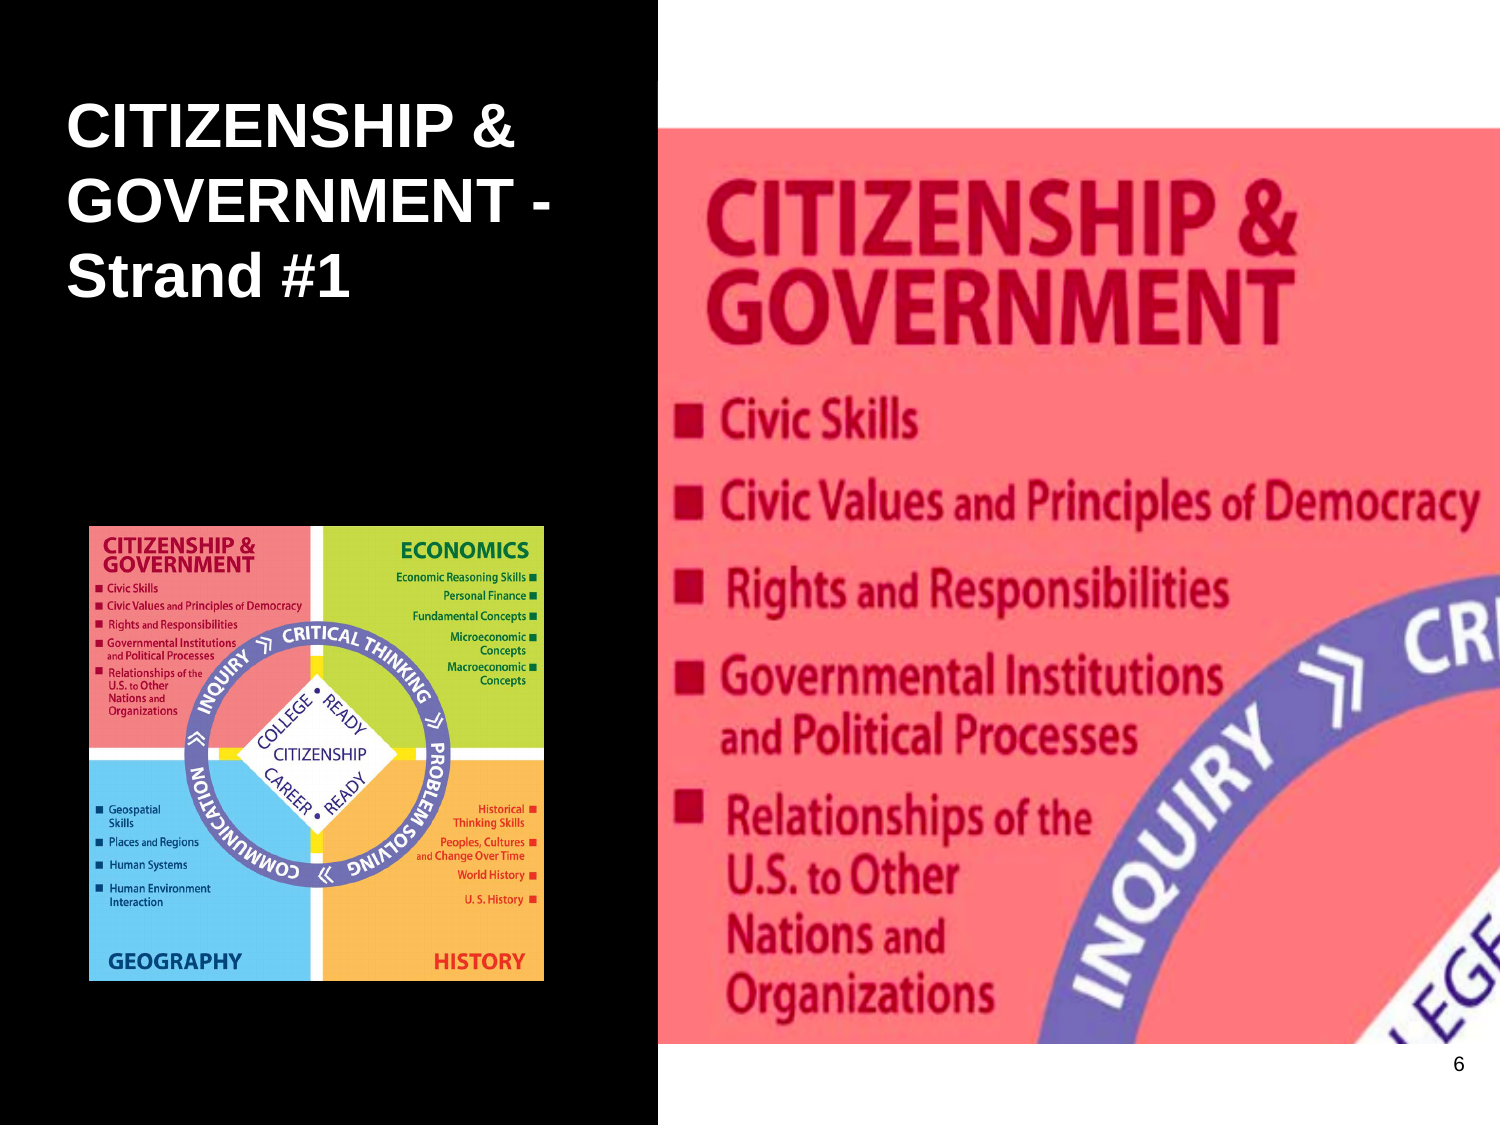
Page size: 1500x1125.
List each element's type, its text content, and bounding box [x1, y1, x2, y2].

picture [88, 526, 544, 981]
slide_number 6 [1389, 1053, 1480, 1106]
title CITIZENSHIP & GOVERNMENT - Strand #1 [51, 69, 581, 731]
picture [657, 80, 1500, 1044]
